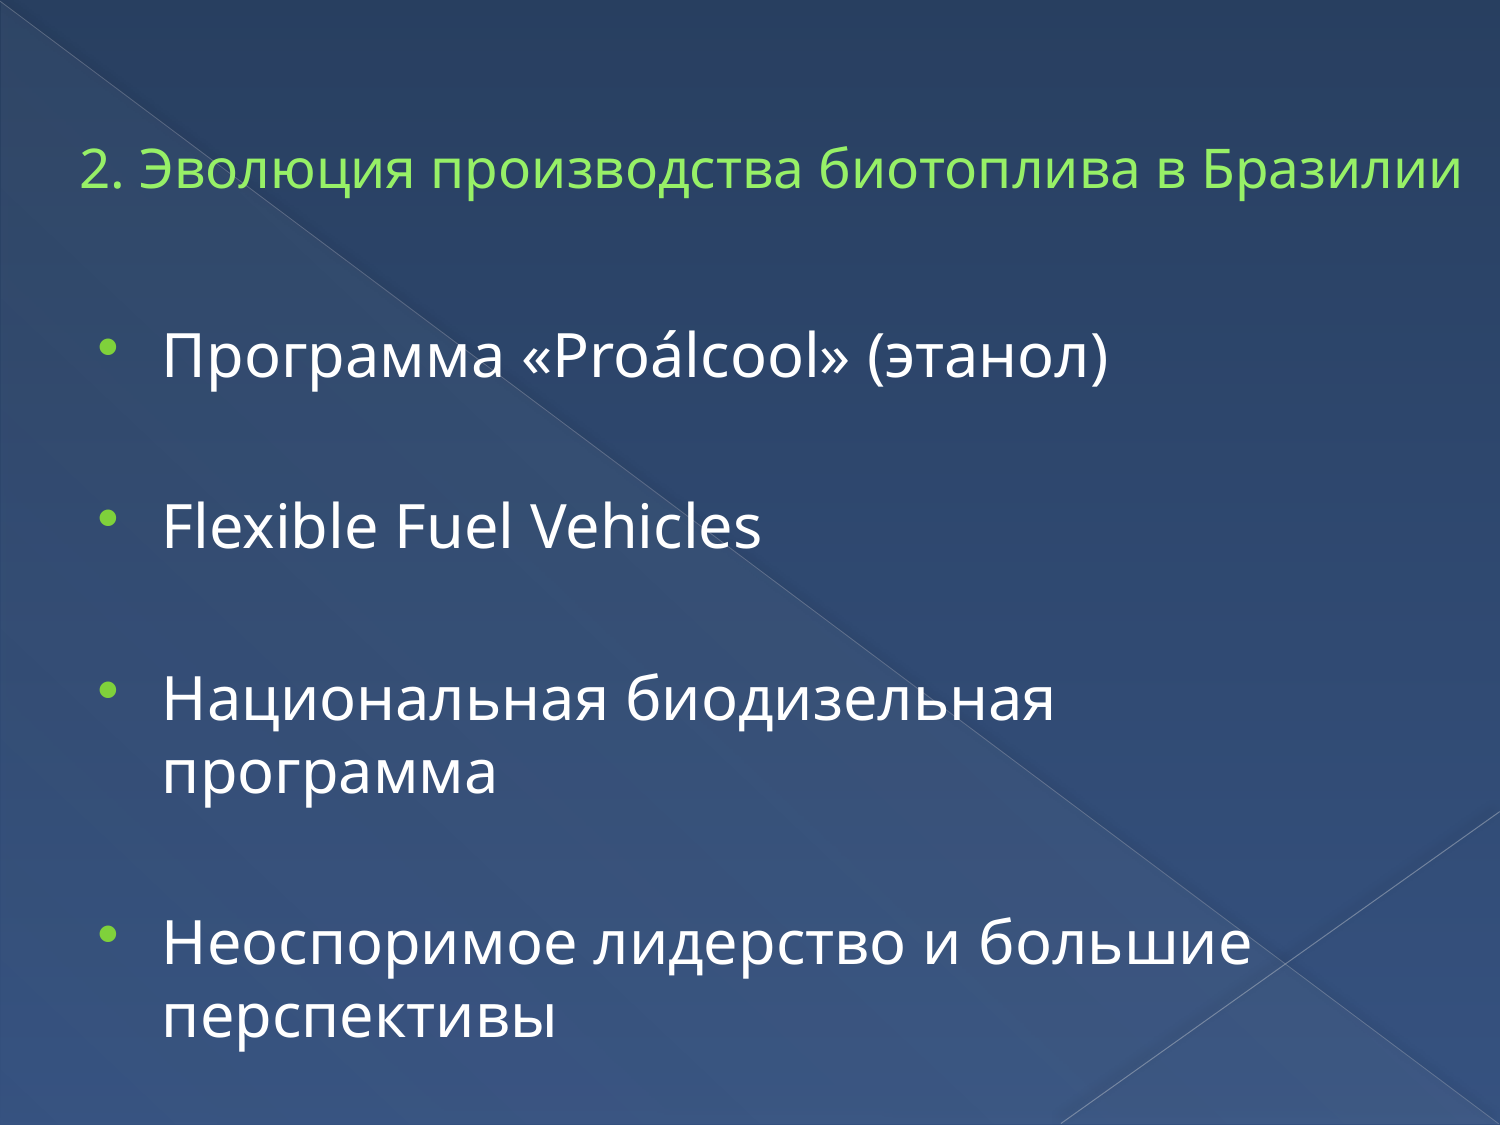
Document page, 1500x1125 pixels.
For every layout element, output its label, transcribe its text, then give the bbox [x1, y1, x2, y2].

list Программа «Proálcool» (этанол) Flexible Fuel Vehicles Национальная биодизельная программа Неоспоримое лидерство и большие перспективы [75, 308, 1425, 1059]
title 2. Эволюция производства биотоплива в Бразилии [0, 117, 1500, 293]
